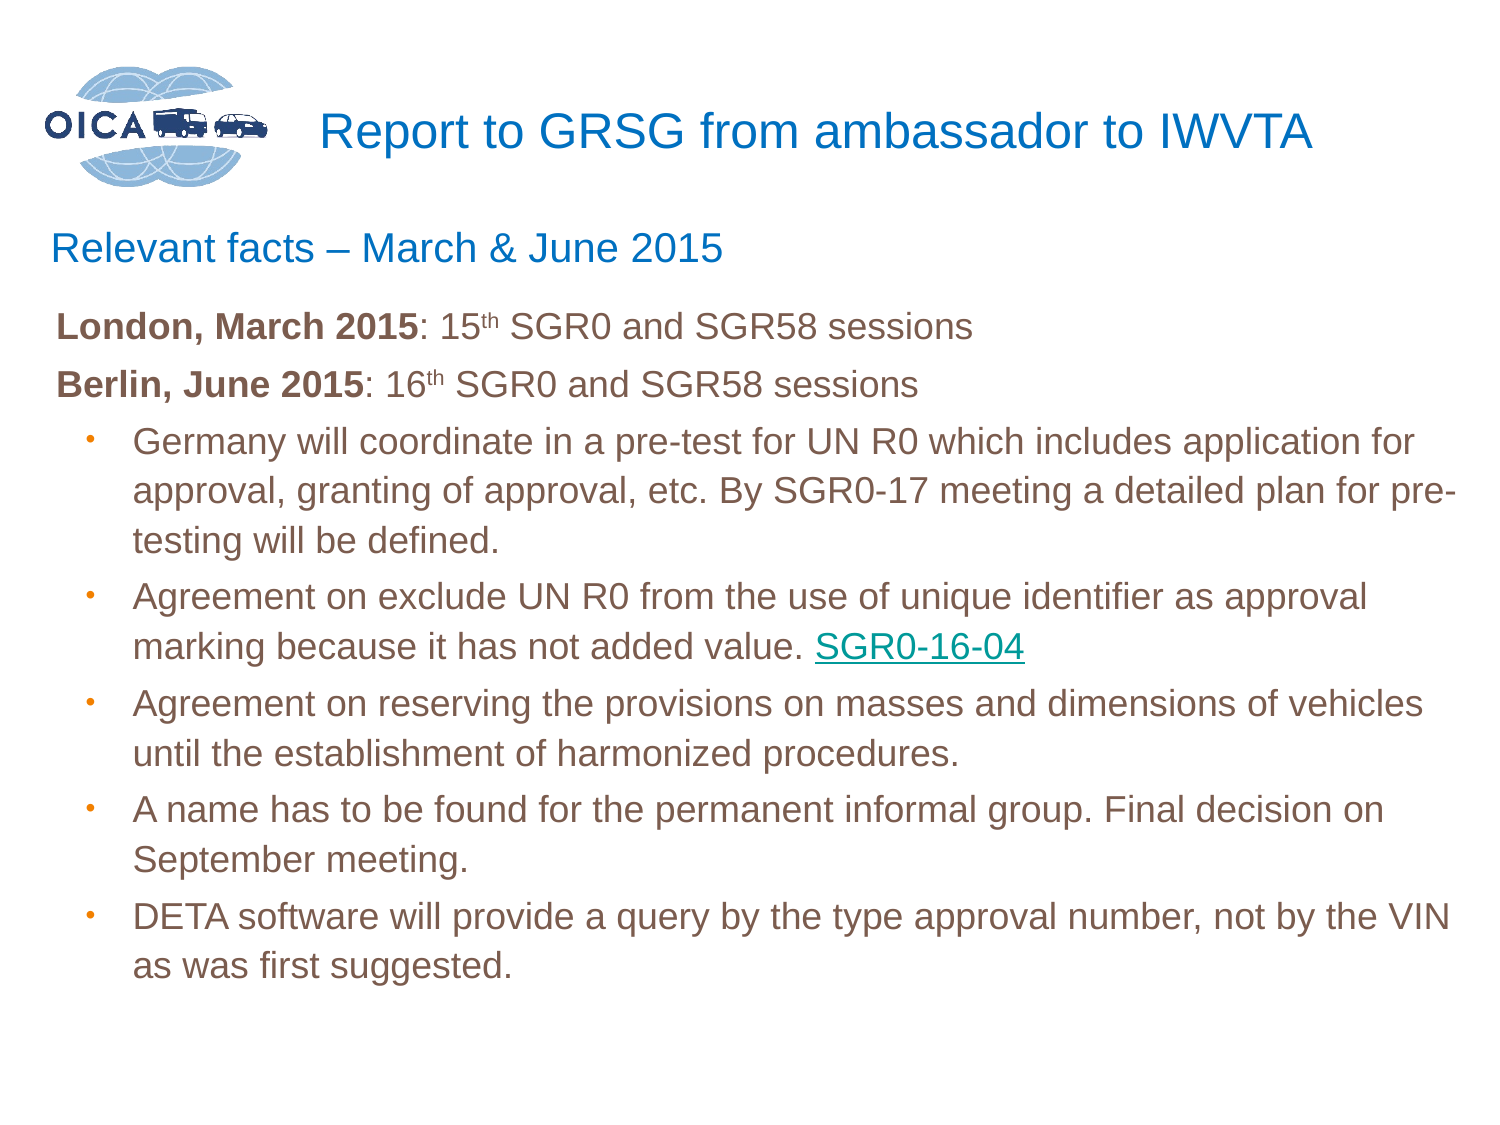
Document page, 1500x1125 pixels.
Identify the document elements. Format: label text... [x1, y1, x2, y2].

text_box Report to GRSG from ambassador to IWVTA [304, 91, 1500, 166]
picture [37, 62, 275, 191]
text_box London, March 2015: 15th SGR0 and SGR58 sessions Berlin, June 2015: 16th SGR0 and SGR58 sessions Germany will coordinate in a pre-test for UN R0 which includes application for approval, granting of approval, etc. By SGR0-17 meeting a detailed plan for pre-testing will be defined. Agreement on exclude UN R0 from the use of unique identifier as approval marking because it has not added value. SGR0-16-04 Agreement on reserving the provisions on masses and dimensions of vehicles until the establishment of harmonized procedures. A name has to be found for the permanent informal group. Final decision on September meeting. DETA software will provide a query by the type approval number, not by the VIN as was first suggested. [41, 290, 1483, 994]
text_box Relevant facts – March & June 2015 [35, 208, 1371, 278]
